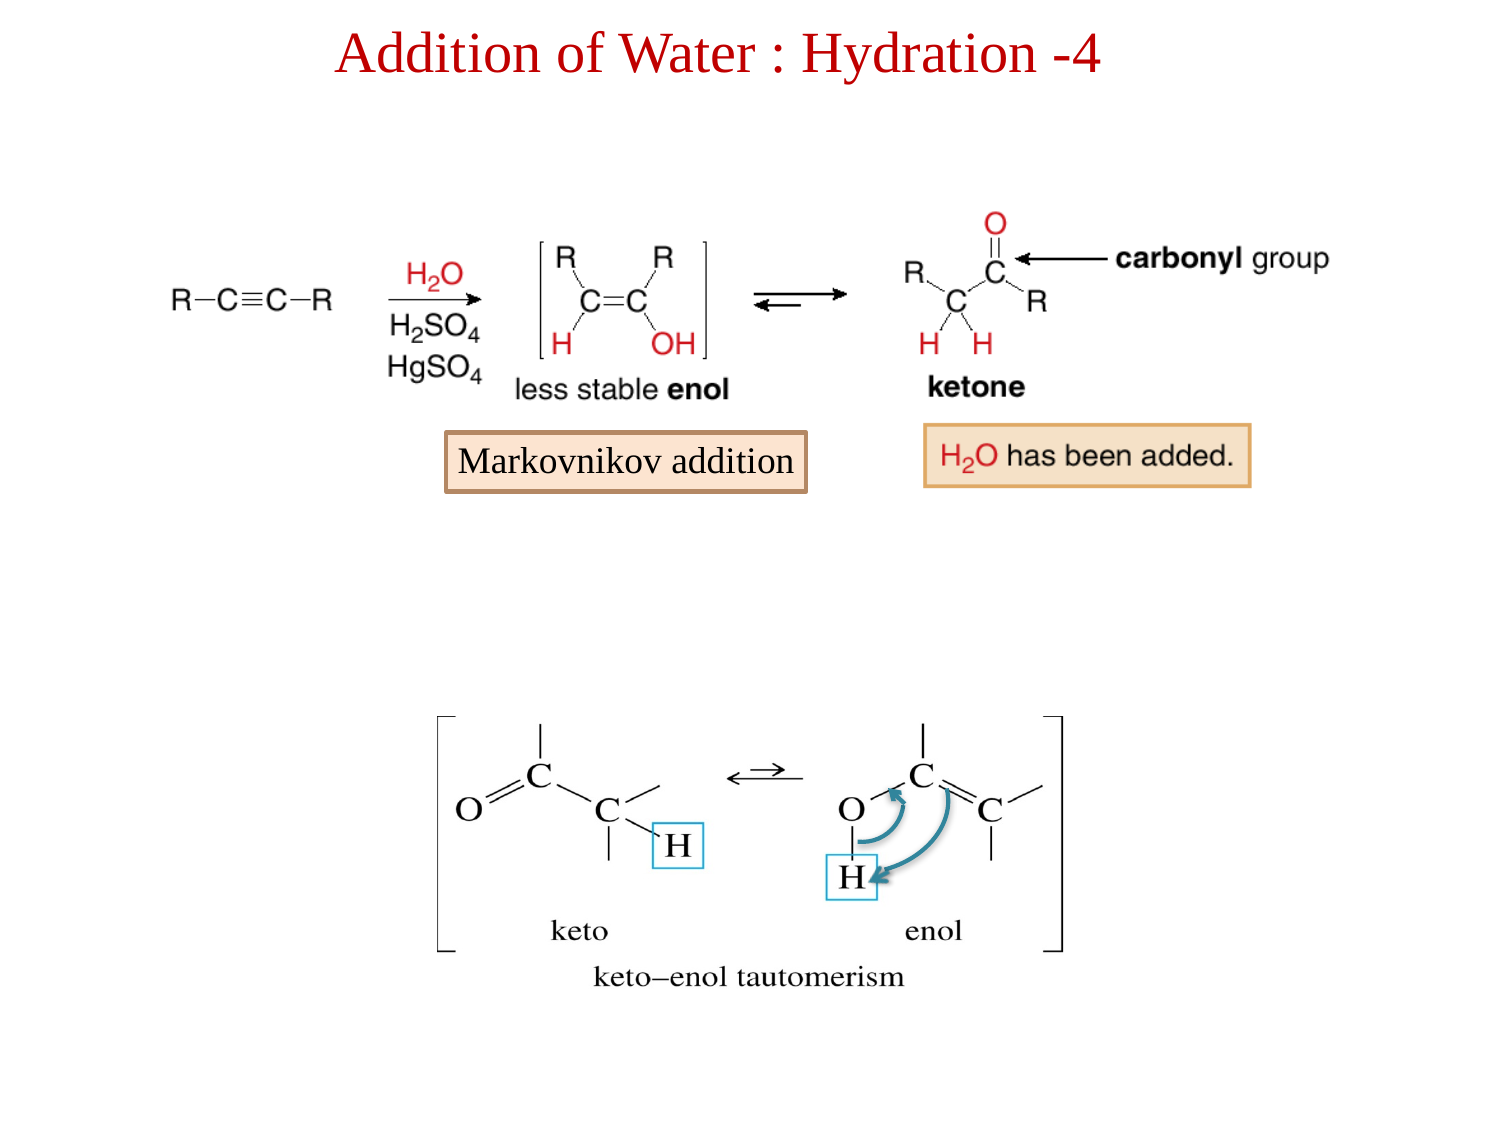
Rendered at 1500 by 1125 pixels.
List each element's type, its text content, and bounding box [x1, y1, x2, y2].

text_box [442, 432, 887, 492]
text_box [787, 746, 950, 911]
text_box 4- Addition of Water : Hydration [147, 7, 1117, 92]
picture [156, 194, 1346, 502]
picture [436, 715, 1064, 1000]
